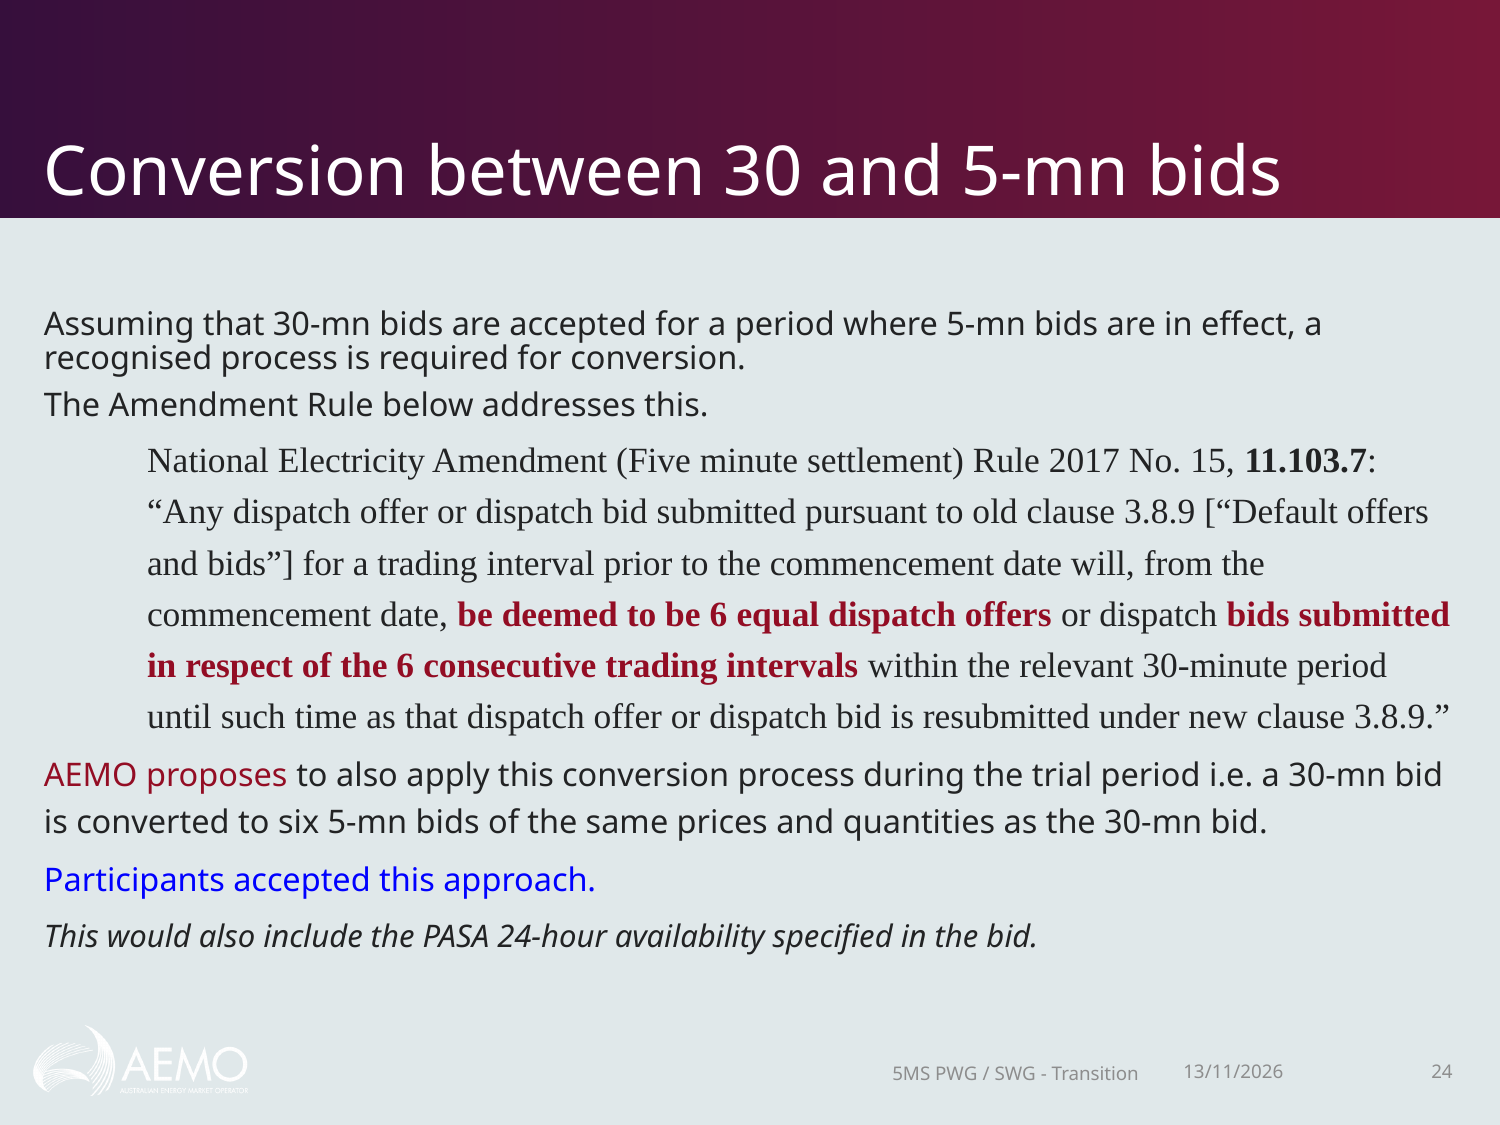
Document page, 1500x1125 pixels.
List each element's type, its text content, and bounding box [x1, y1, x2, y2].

footer 5MS PWG / SWG - Transition [496, 1042, 1154, 1103]
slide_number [1168, 1042, 1382, 1103]
picture [33, 1025, 248, 1096]
title Conversion between 30 and 5-mn bids [28, 22, 1484, 218]
list Assuming that 30-mn bids are accepted for a period where 5-mn bids are in effect, a recognised process is required for conversion. The Amendment Rule below addresses this. National Electricity Amendment (Five minute settlement) Rule 2017 No. 15, 11.103.7: “Any dispatch offer or dispatch bid submitted pursuant to old clause 3.8.9 [“Default offers and bids”] for a trading interval prior to the commencement date will, from the commencement date, be deemed to be 6 equal dispatch offers or dispatch bids submitted in respect of the 6 consecutive trading intervals within the relevant 30-minute period until such time as that dispatch offer or dispatch bid is resubmitted under new clause 3.8.9.” AEMO proposes to also apply this conversion process during the trial period i.e. a 30-mn bid is converted to six 5-mn bids of the same prices and quantities as the 30-mn bid. Participants accepted this approach. This would also include the PASA 24-hour availability specified in the bid. [28, 299, 1468, 1014]
slide_number 24 [1396, 1042, 1468, 1103]
